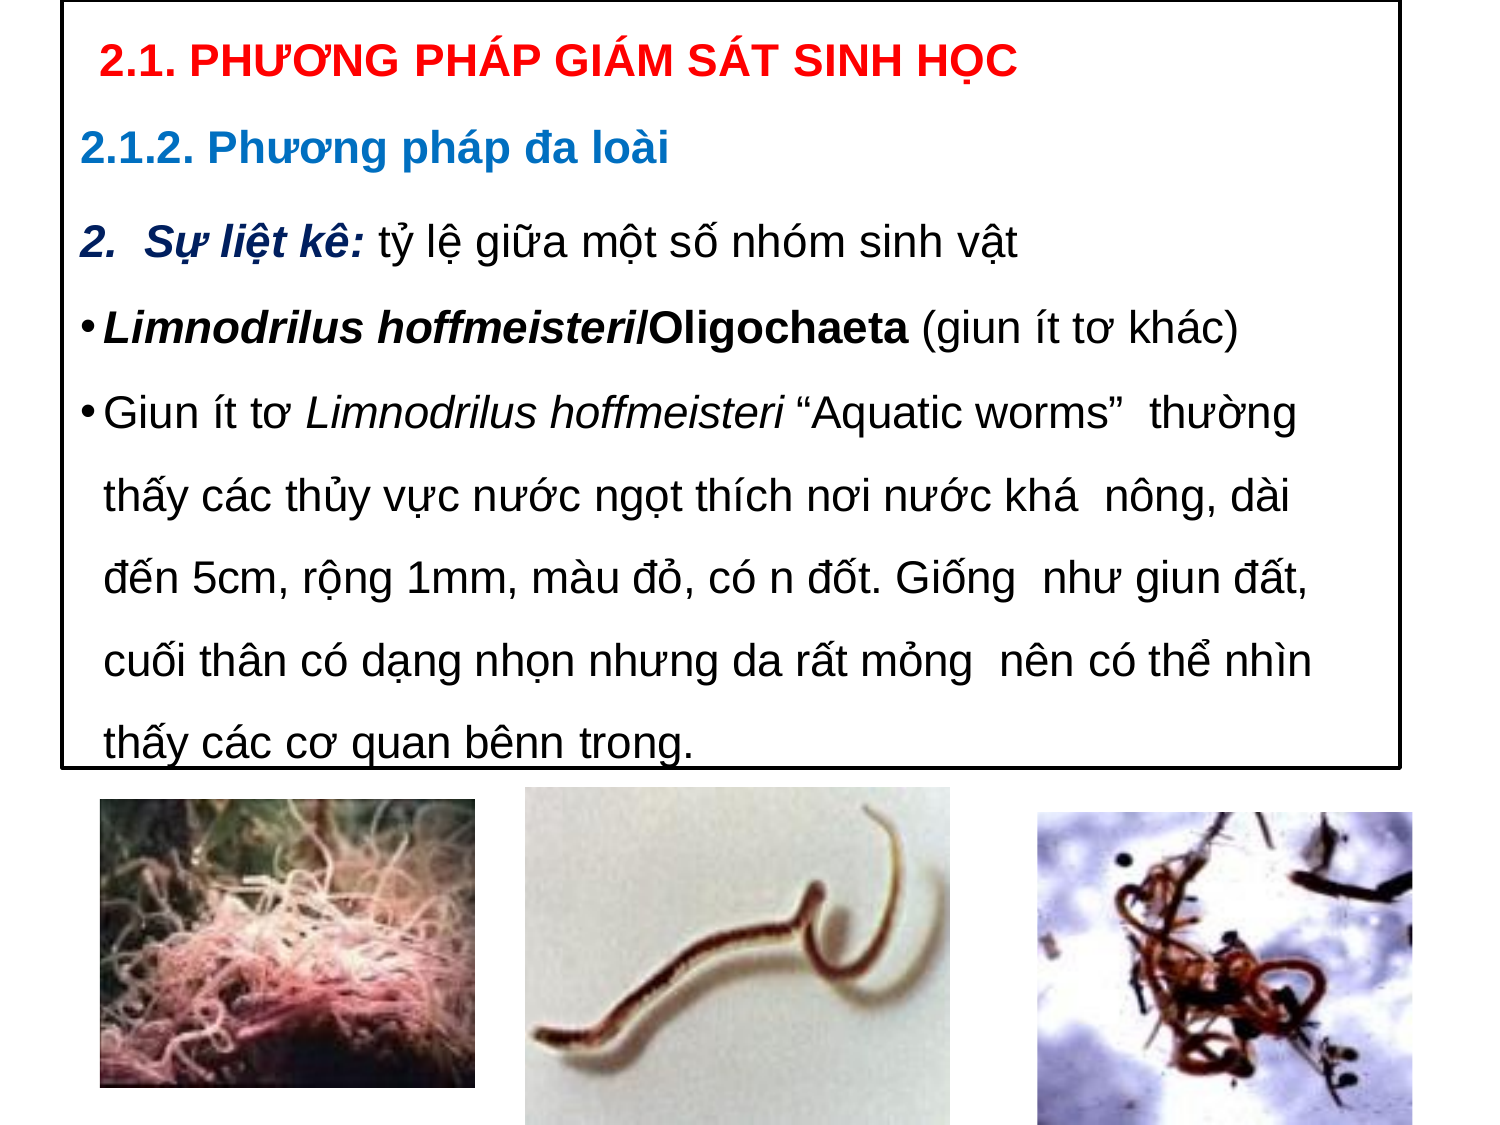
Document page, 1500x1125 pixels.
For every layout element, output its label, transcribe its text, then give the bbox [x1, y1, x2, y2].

text_box [99, 799, 475, 1088]
text_box 2.1. PHƯƠNG PHÁP GIÁM SÁT SINH HỌC 2.1.2. Phương pháp đa loài 2. Sự liệt kê: tỷ lệ giữa một số nhóm sinh vật Limnodrilus hoffmeisteri/Oligochaeta (giun ít tơ khác) Giun ít tơ Limnodrilus hoffmeisteri “Aquatic worms” thường thấy các thủy vực nước ngọt thích nơi nước khá nông, dài đến 5cm, rộng 1mm, màu đỏ, có n đốt. Giống như giun đất, cuối thân có dạng nhọn nhưng da rất mỏng nên có thể nhìn thấy các cơ quan bênn trong. [62, 0, 1400, 768]
text_box [525, 787, 950, 1125]
text_box [1037, 812, 1413, 1125]
